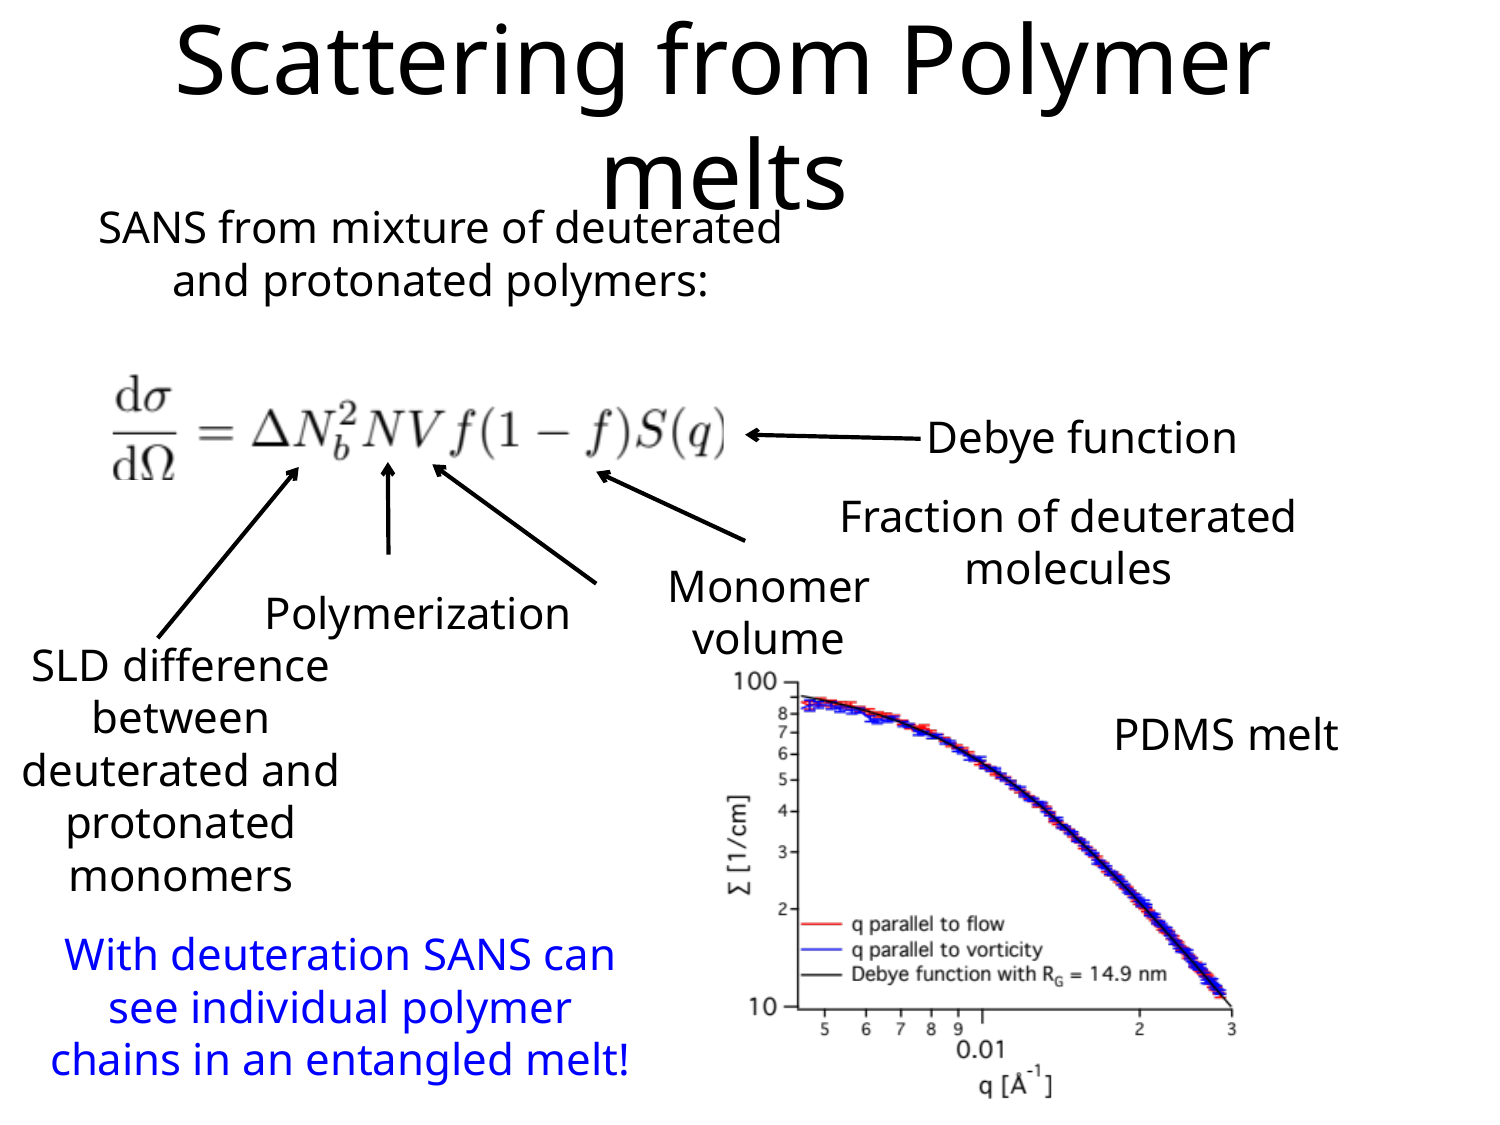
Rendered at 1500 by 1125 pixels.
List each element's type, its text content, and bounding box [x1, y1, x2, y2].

picture [723, 653, 1291, 1099]
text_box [432, 463, 597, 584]
text_box SLD difference between deuterated and protonated monomers [0, 701, 363, 836]
text_box Monomer volume [605, 561, 934, 661]
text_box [744, 434, 921, 439]
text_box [157, 488, 299, 639]
text_box With deuteration SANS can see individual polymer chains in an entangled melt! [42, 930, 639, 1082]
text_box SANS from mixture of deuterated and protonated polymers: [90, 202, 792, 303]
picture [112, 374, 724, 481]
text_box PDMS melt [1294, 677, 1432, 788]
text_box Fraction of deuterated molecules [745, 483, 1393, 599]
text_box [601, 471, 746, 542]
title Scattering from Polymer melts [41, 50, 1406, 177]
text_box Polymerization [254, 562, 583, 662]
text_box Debye function [876, 381, 1288, 483]
